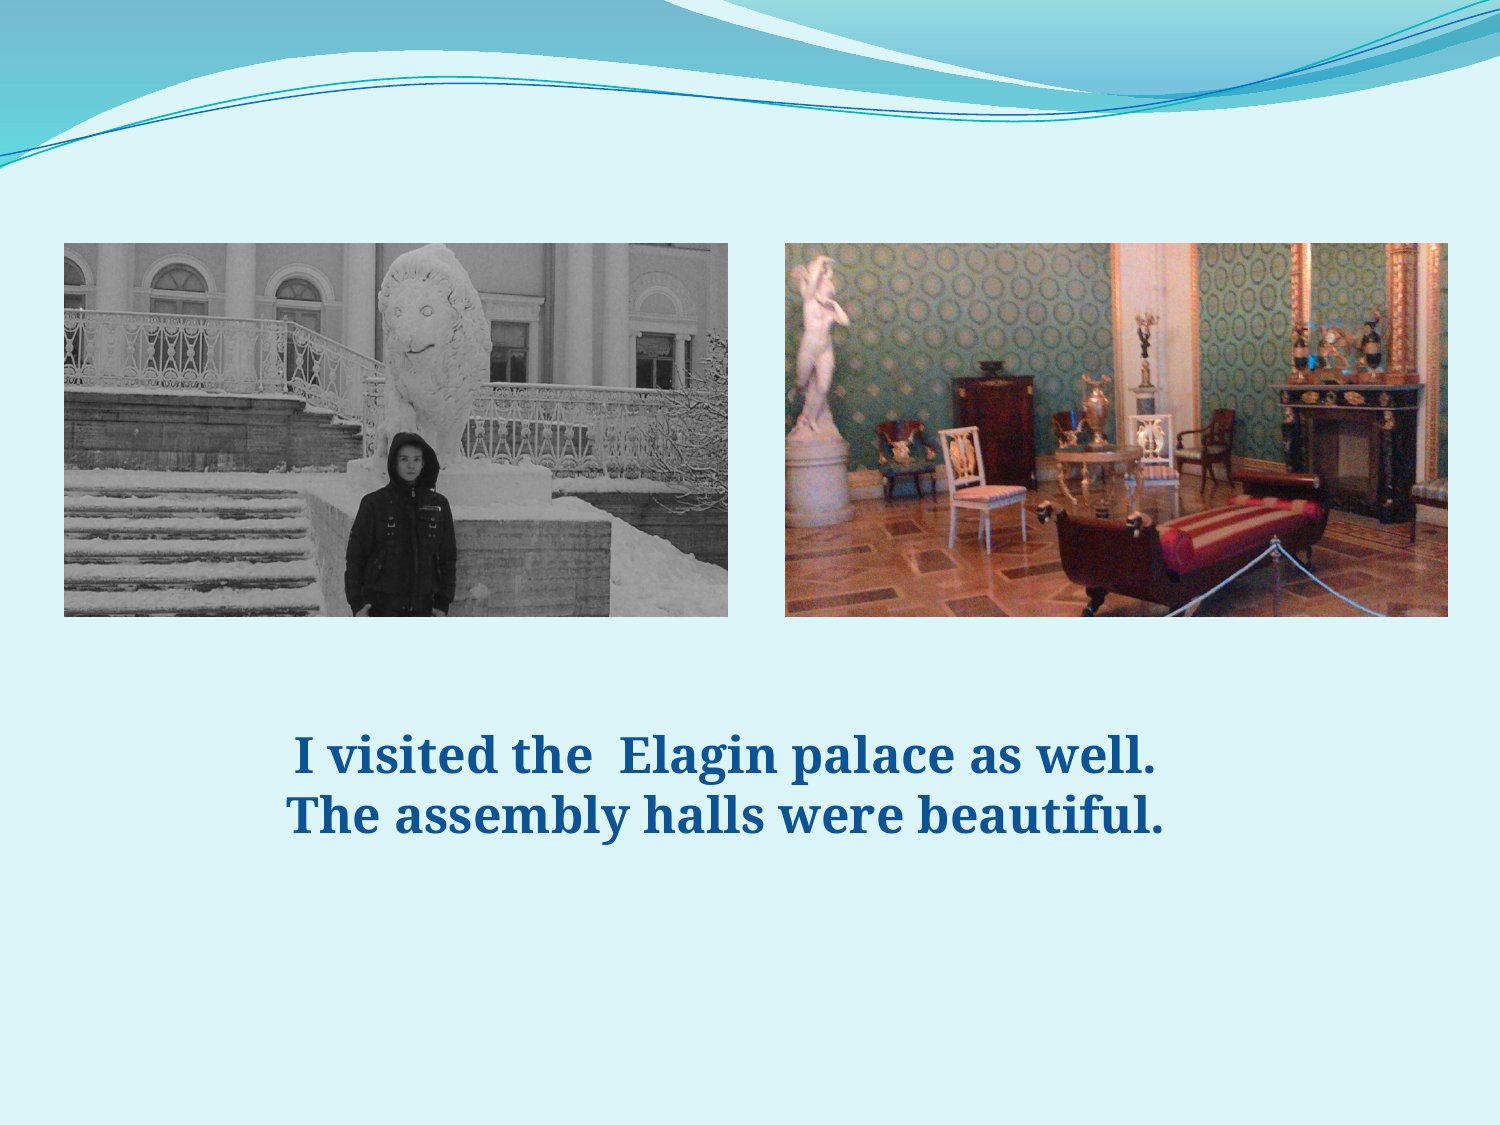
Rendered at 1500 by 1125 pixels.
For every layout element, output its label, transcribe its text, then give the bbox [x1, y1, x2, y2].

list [785, 243, 1449, 617]
text_box I visited the Elagin palace as well. The assembly halls were beautiful. [147, 715, 1306, 851]
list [64, 243, 728, 617]
